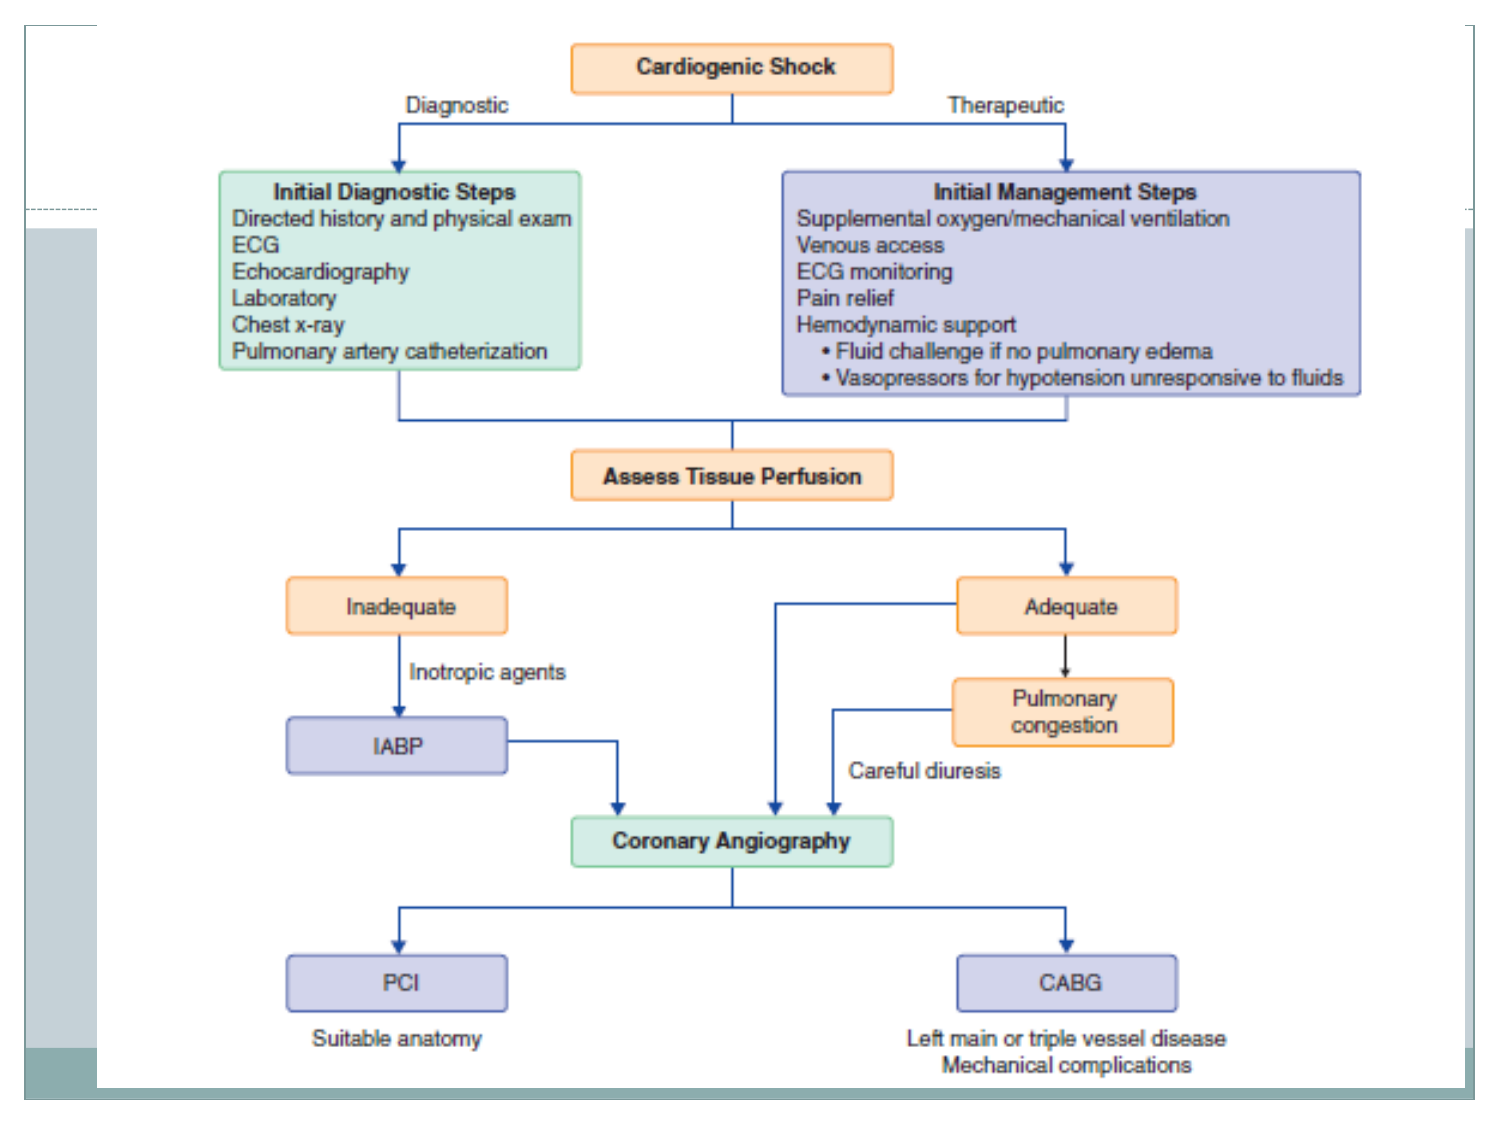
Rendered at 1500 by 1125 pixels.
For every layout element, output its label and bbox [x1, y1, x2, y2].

list [97, 22, 1465, 1089]
